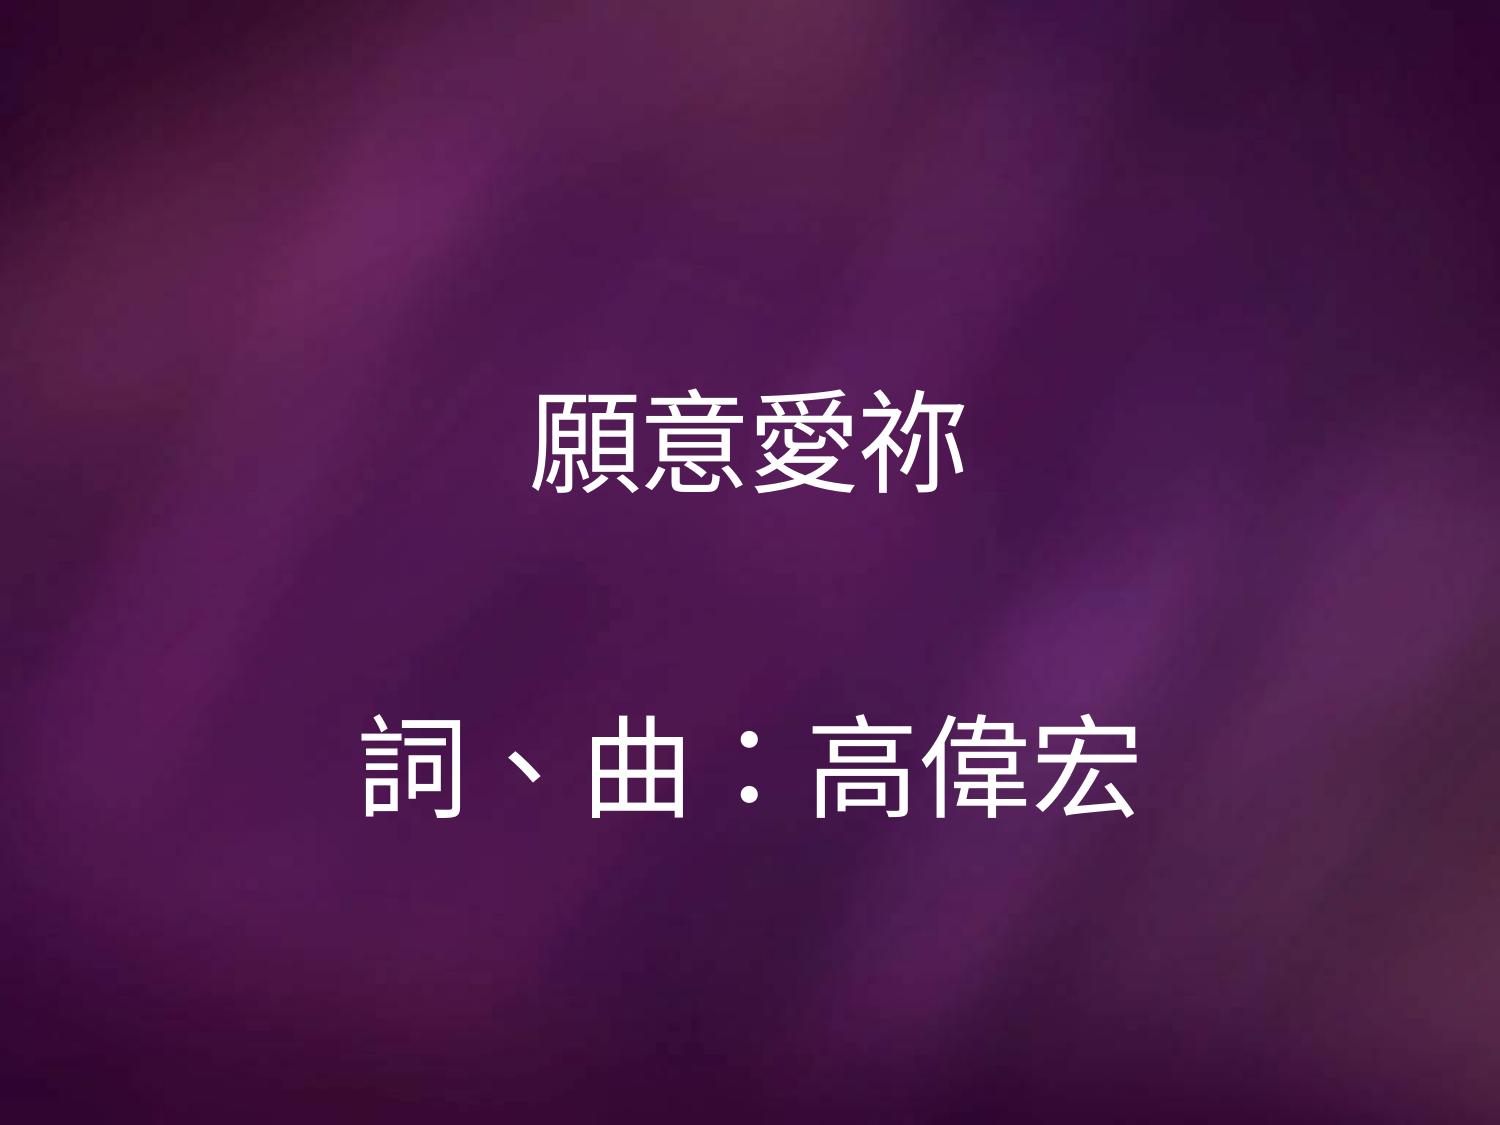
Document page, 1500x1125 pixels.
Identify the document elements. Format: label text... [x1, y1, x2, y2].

picture [0, 0, 1500, 1125]
title 願意愛祢 [119, 387, 1380, 525]
subtitle 詞、曲：高偉宏 [119, 712, 1380, 838]
